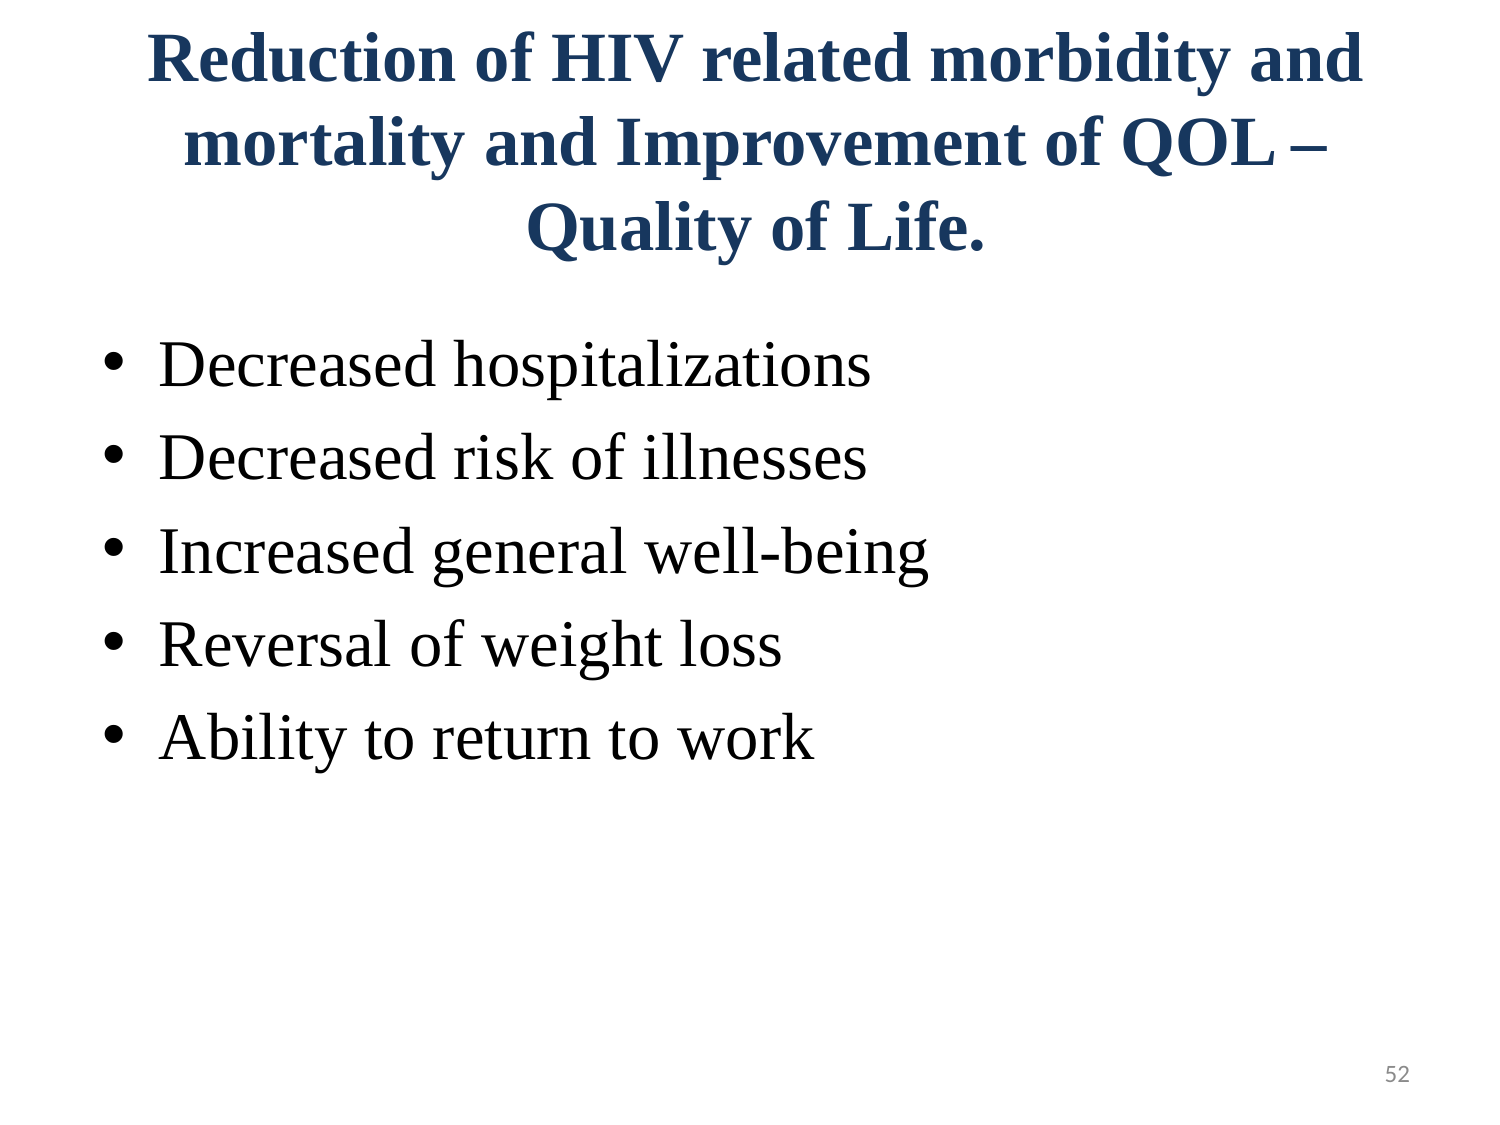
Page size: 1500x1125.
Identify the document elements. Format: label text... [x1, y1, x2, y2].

slide_number 52 [1074, 1042, 1425, 1103]
list Decreased hospitalizations Decreased risk of illnesses Increased general well-being Reversal of weight loss Ability to return to work [87, 312, 1425, 1005]
title Reduction of HIV related morbidity and mortality and Improvement of QOL –Quality of Life. [87, 0, 1425, 275]
